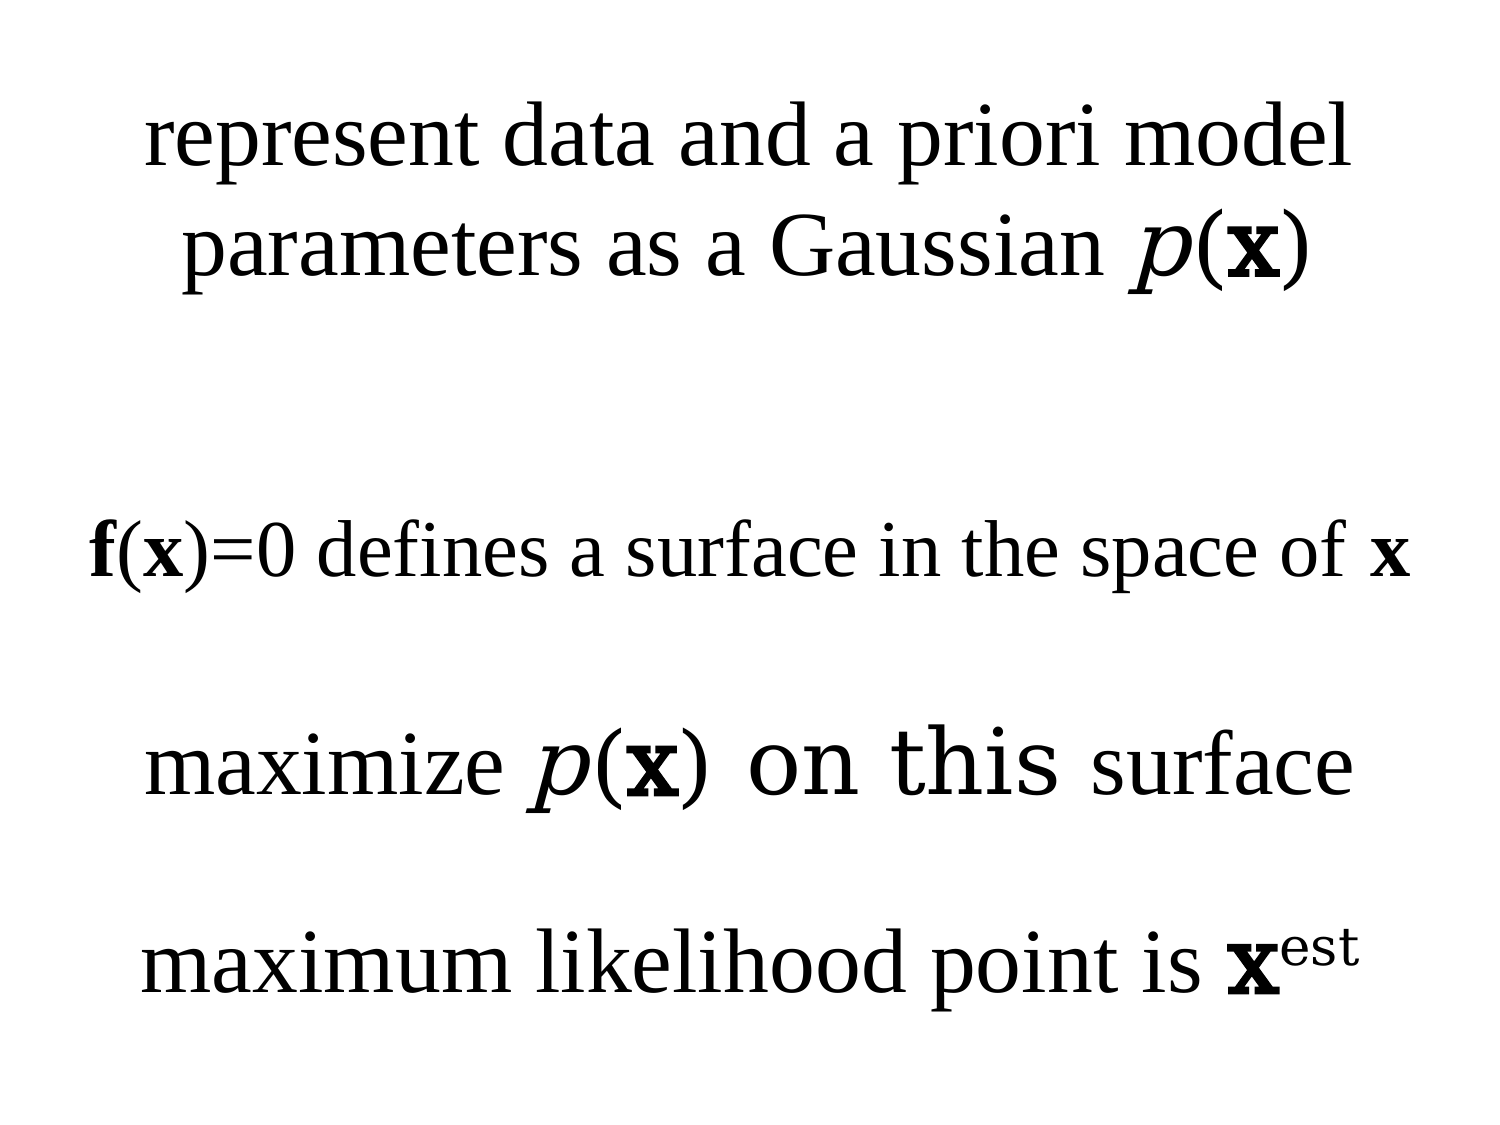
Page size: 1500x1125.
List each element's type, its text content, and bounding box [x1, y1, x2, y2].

text_box maximum likelihood point is xest [0, 862, 1500, 1050]
title represent data and a priori model parameters as a Gaussian p(x) [75, 90, 1425, 278]
text_box f(x)=0 defines a surface in the space of x [0, 450, 1500, 638]
text_box maximize p(x) on this surface [0, 664, 1500, 852]
